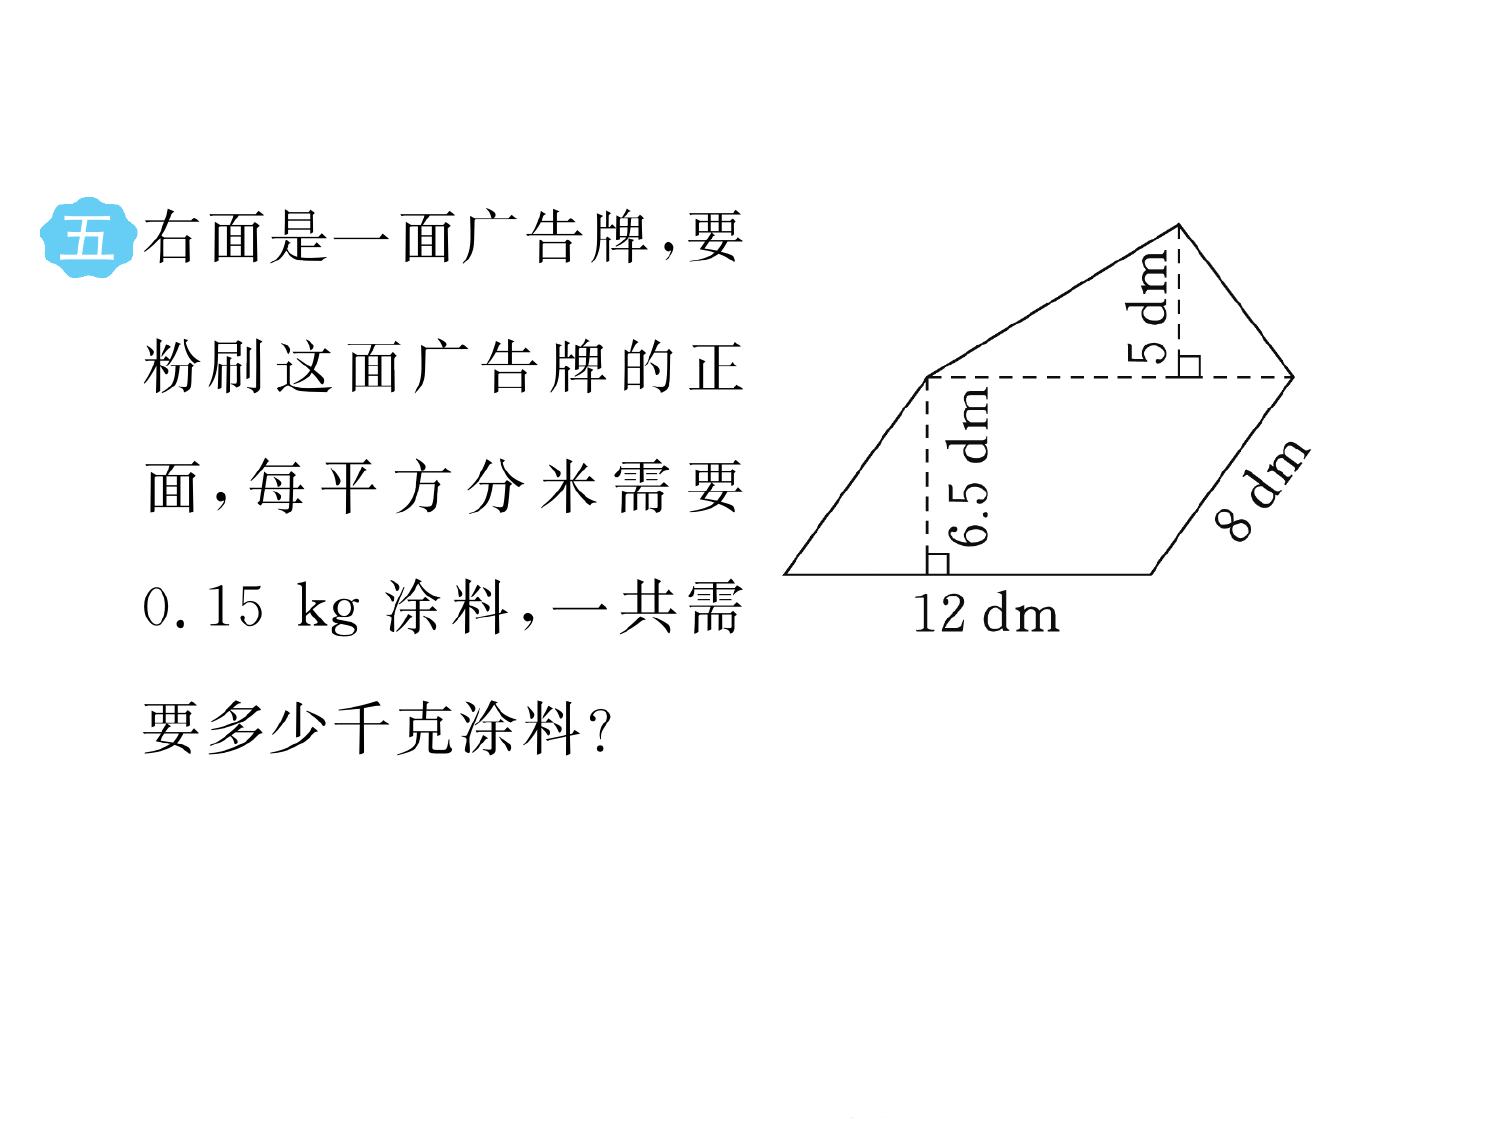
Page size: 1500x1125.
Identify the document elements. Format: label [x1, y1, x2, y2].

picture [35, 177, 1347, 1122]
